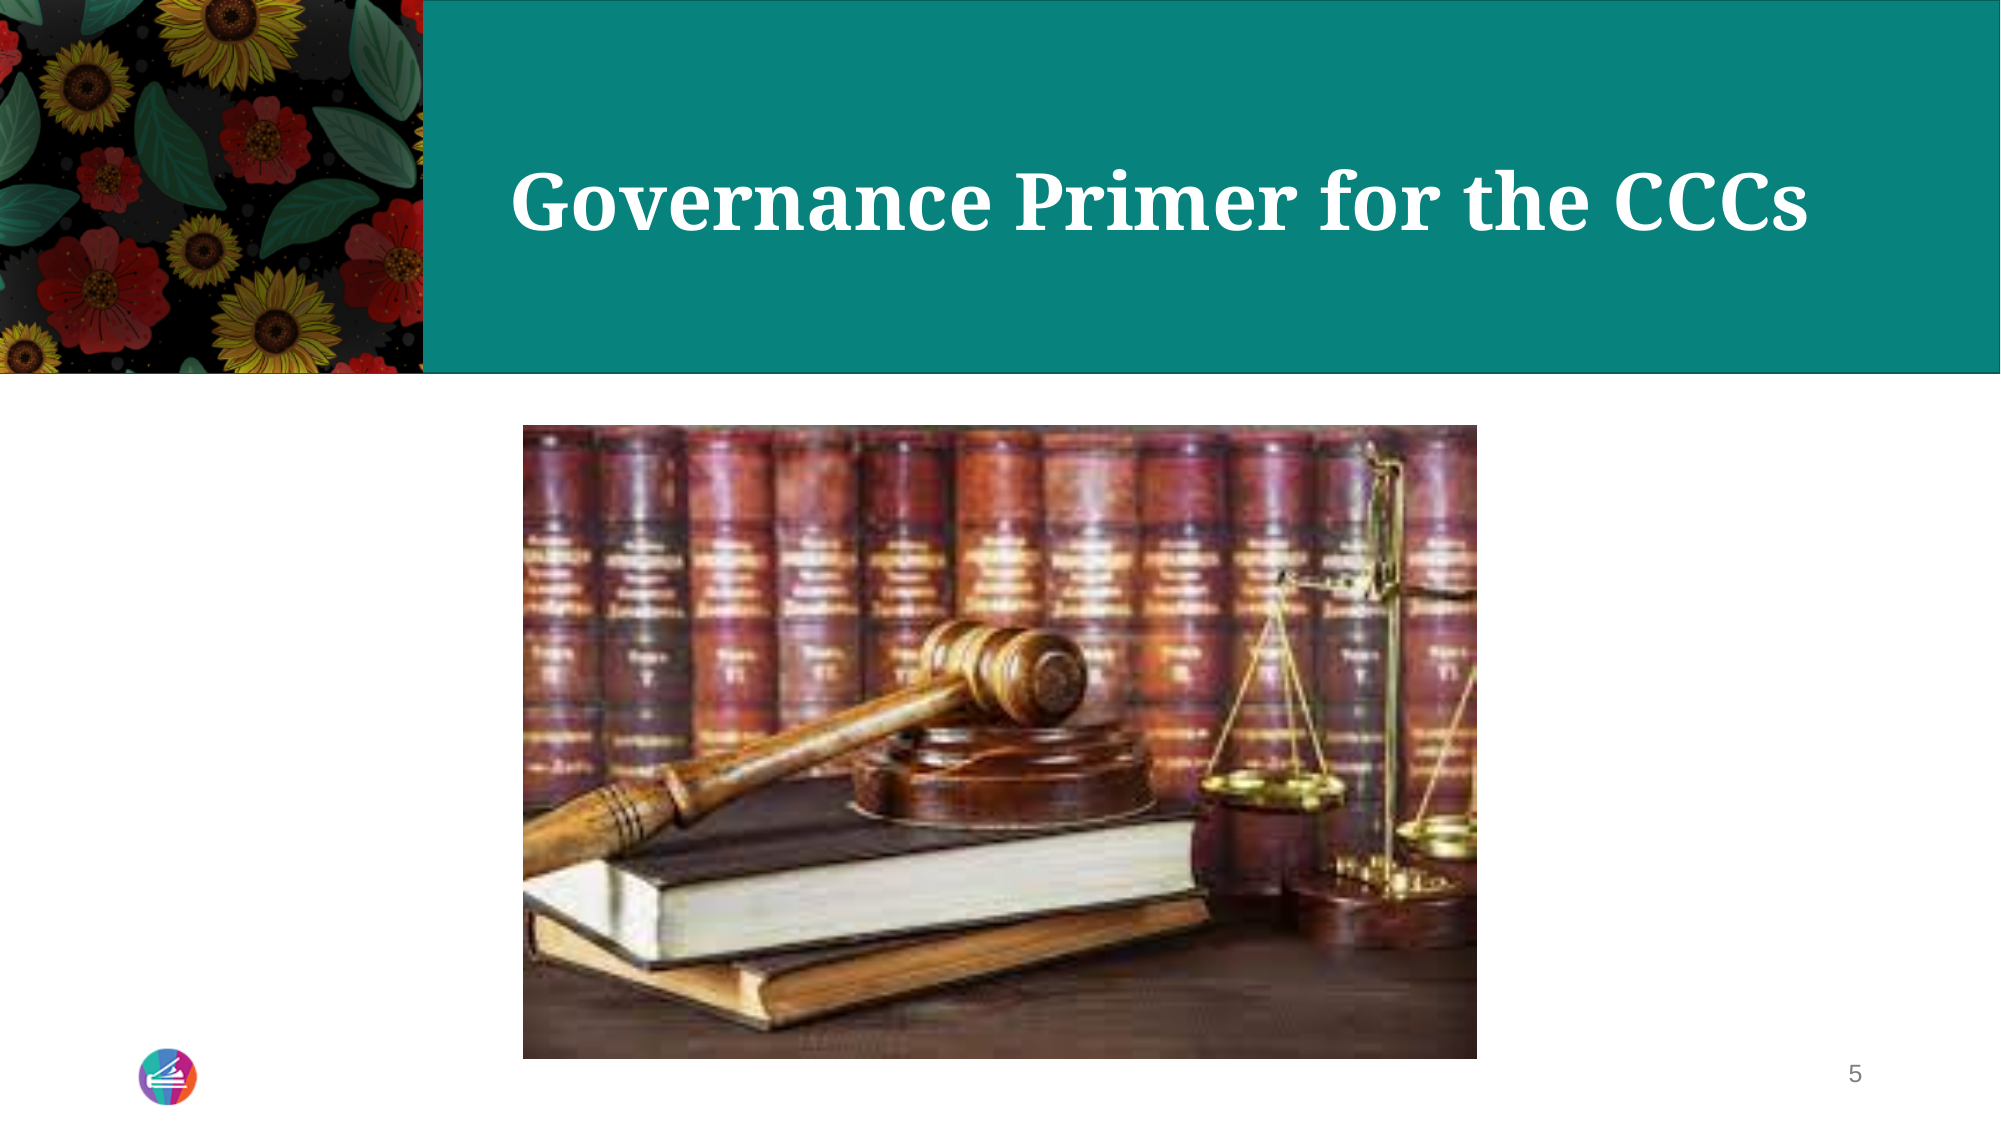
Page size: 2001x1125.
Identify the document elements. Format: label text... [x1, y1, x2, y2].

picture [0, 0, 423, 373]
slide_number 5 [1712, 1042, 1863, 1103]
title Governance Primer for the CCCs [458, 66, 1863, 343]
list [523, 425, 1477, 1059]
picture [136, 1046, 199, 1108]
